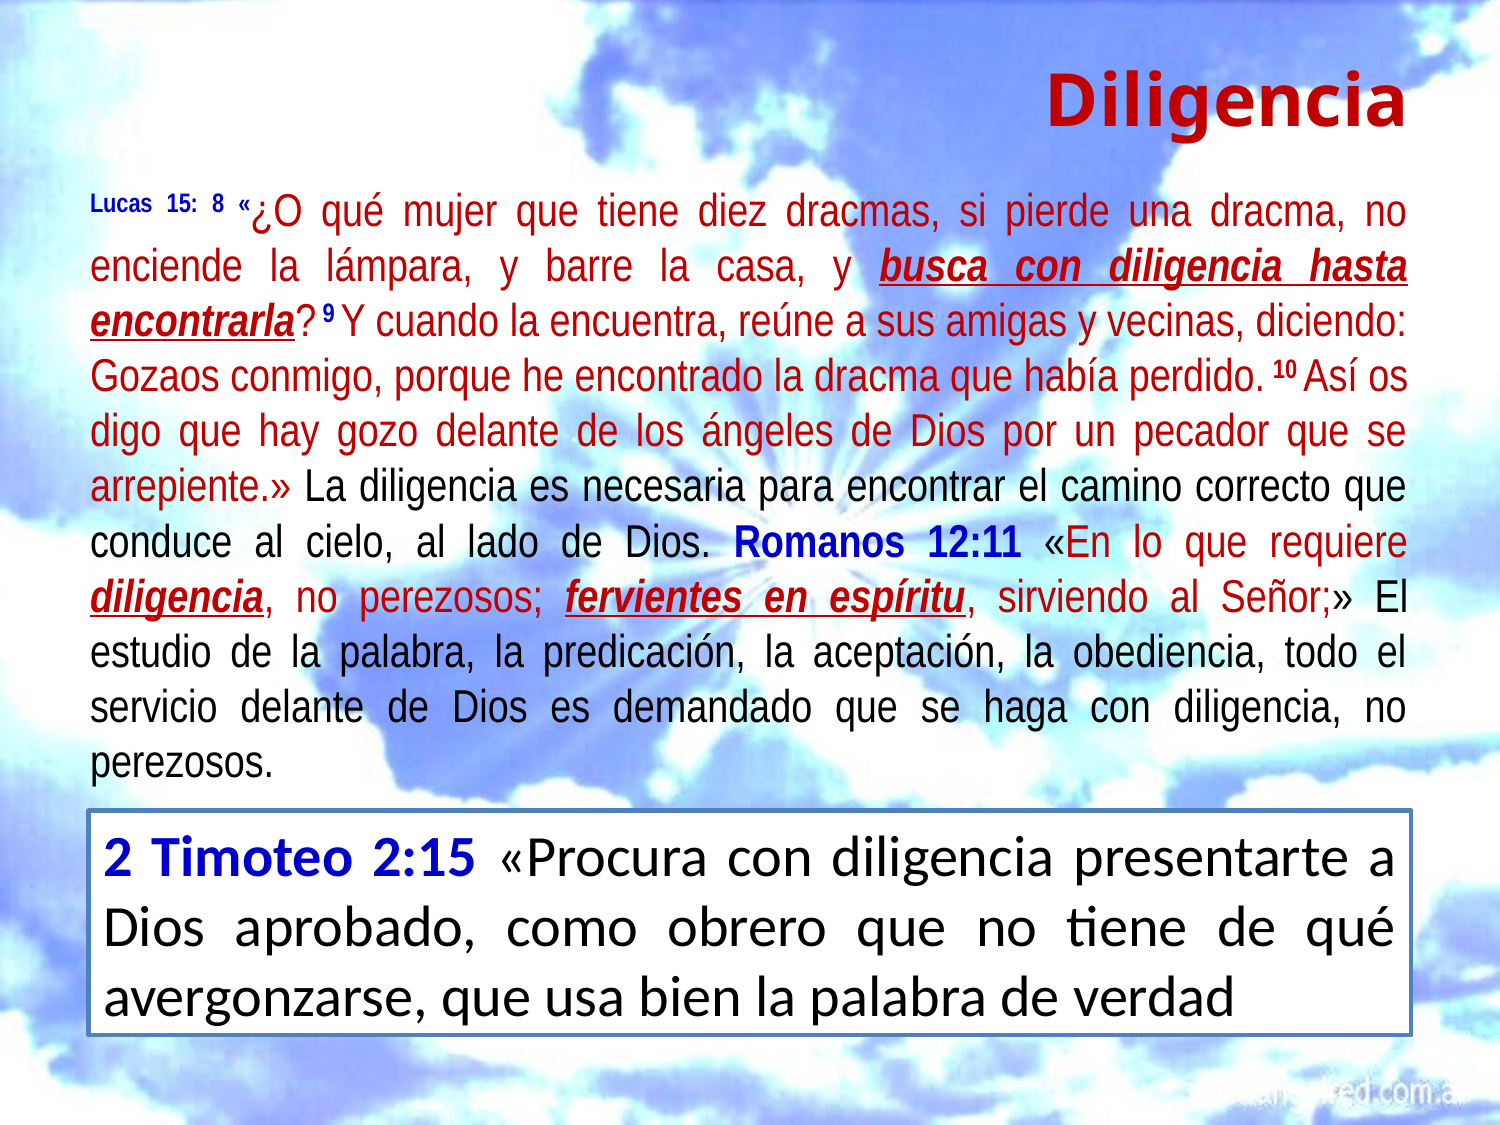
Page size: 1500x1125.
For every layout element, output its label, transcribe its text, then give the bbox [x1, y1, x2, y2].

list Lucas 15: 8 «¿O qué mujer que tiene diez dracmas, si pierde una dracma, no enciende la lámpara, y barre la casa, y busca con diligencia hasta encontrarla? 9 Y cuando la encuentra, reúne a sus amigas y vecinas, diciendo: Gozaos conmigo, porque he encontrado la dracma que había perdido. 10 Así os digo que hay gozo delante de los ángeles de Dios por un pecador que se arrepiente.» La diligencia es necesaria para encontrar el camino correcto que conduce al cielo, al lado de Dios. Romanos 12:11 «En lo que requiere diligencia, no perezosos; fervientes en espíritu, sirviendo al Señor;» El estudio de la palabra, la predicación, la aceptación, la obediencia, todo el servicio delante de Dios es demandado que se haga con diligencia, no perezosos. [75, 172, 1424, 799]
text_box 2 Timoteo 2:15 «Procura con diligencia presentarte a Dios aprobado, como obrero que no tiene de qué avergonzarse, que usa bien la palabra de verdad [86, 808, 1413, 1037]
title Diligencia [75, 45, 1425, 149]
picture [0, 0, 1500, 1125]
